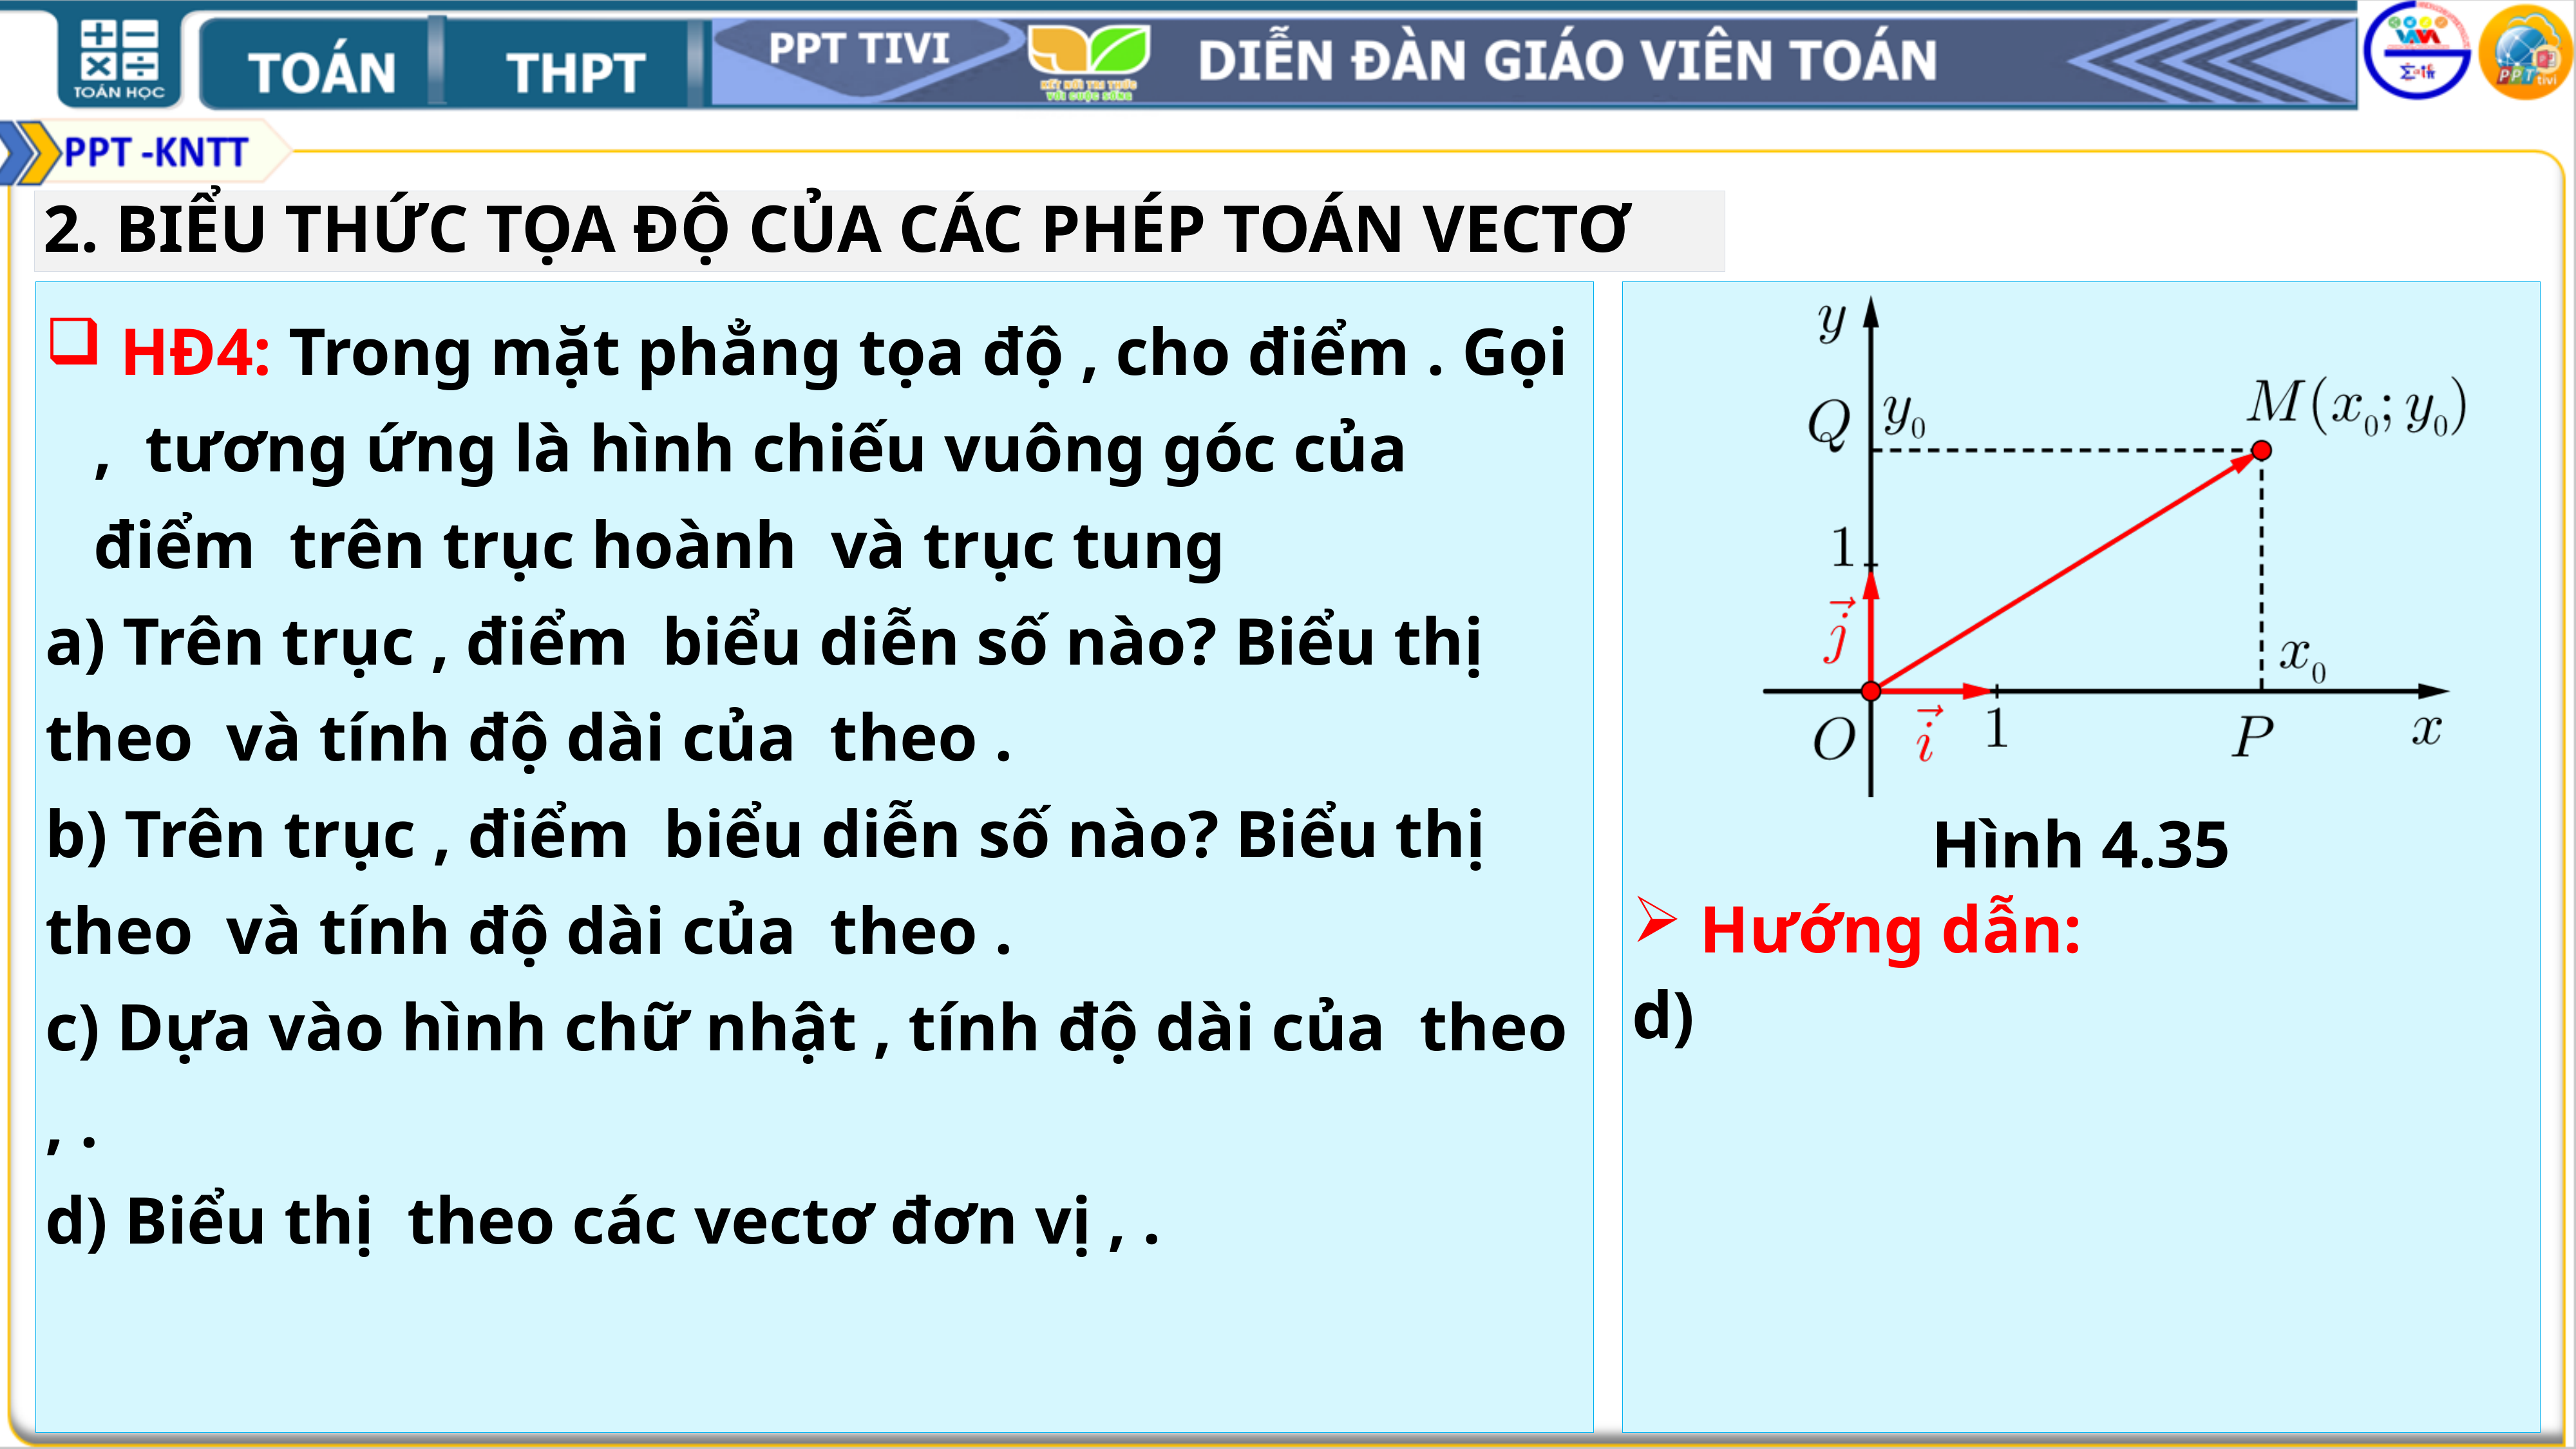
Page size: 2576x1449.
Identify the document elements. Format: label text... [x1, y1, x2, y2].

text_box 2. BIỂU THỨC TỌA ĐỘ CỦA CÁC PHÉP TOÁN VECTƠ [34, 191, 1725, 272]
picture [0, 0, 2576, 1449]
